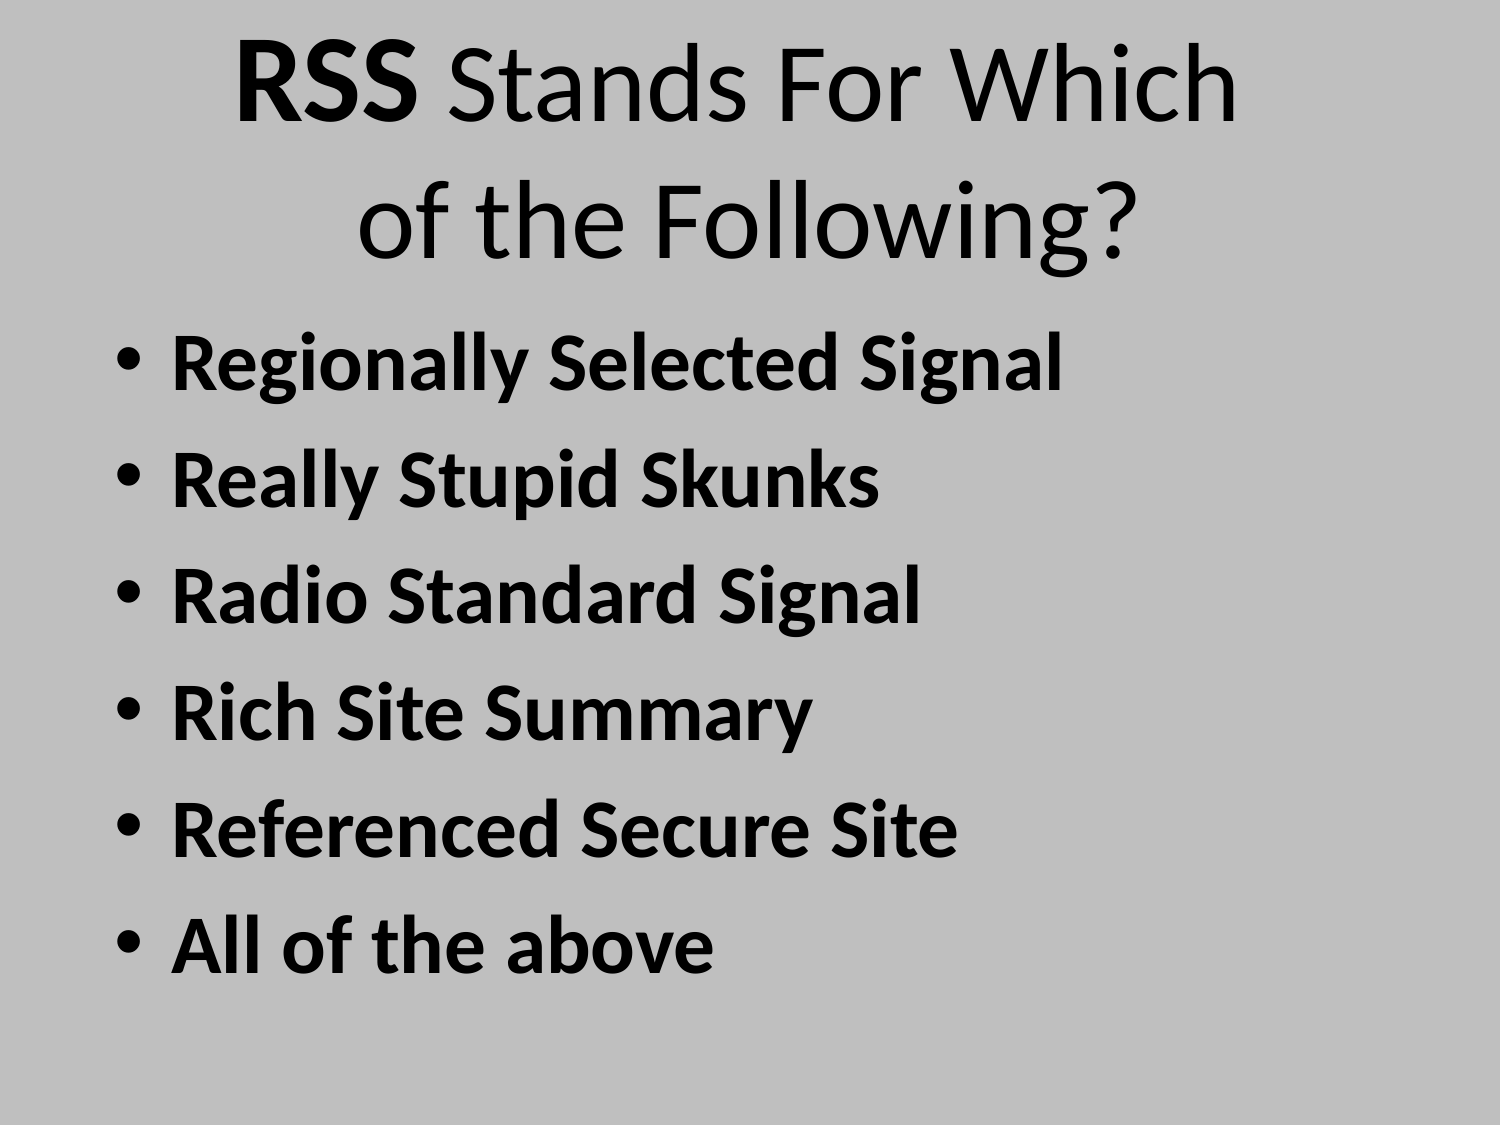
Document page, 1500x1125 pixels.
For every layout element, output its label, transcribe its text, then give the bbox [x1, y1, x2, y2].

title RSS Stands For Which of the Following? [75, 45, 1425, 233]
list Regionally Selected Signal Really Stupid Skunks Radio Standard Signal Rich Site Summary Referenced Secure Site All of the above [99, 299, 1450, 1043]
